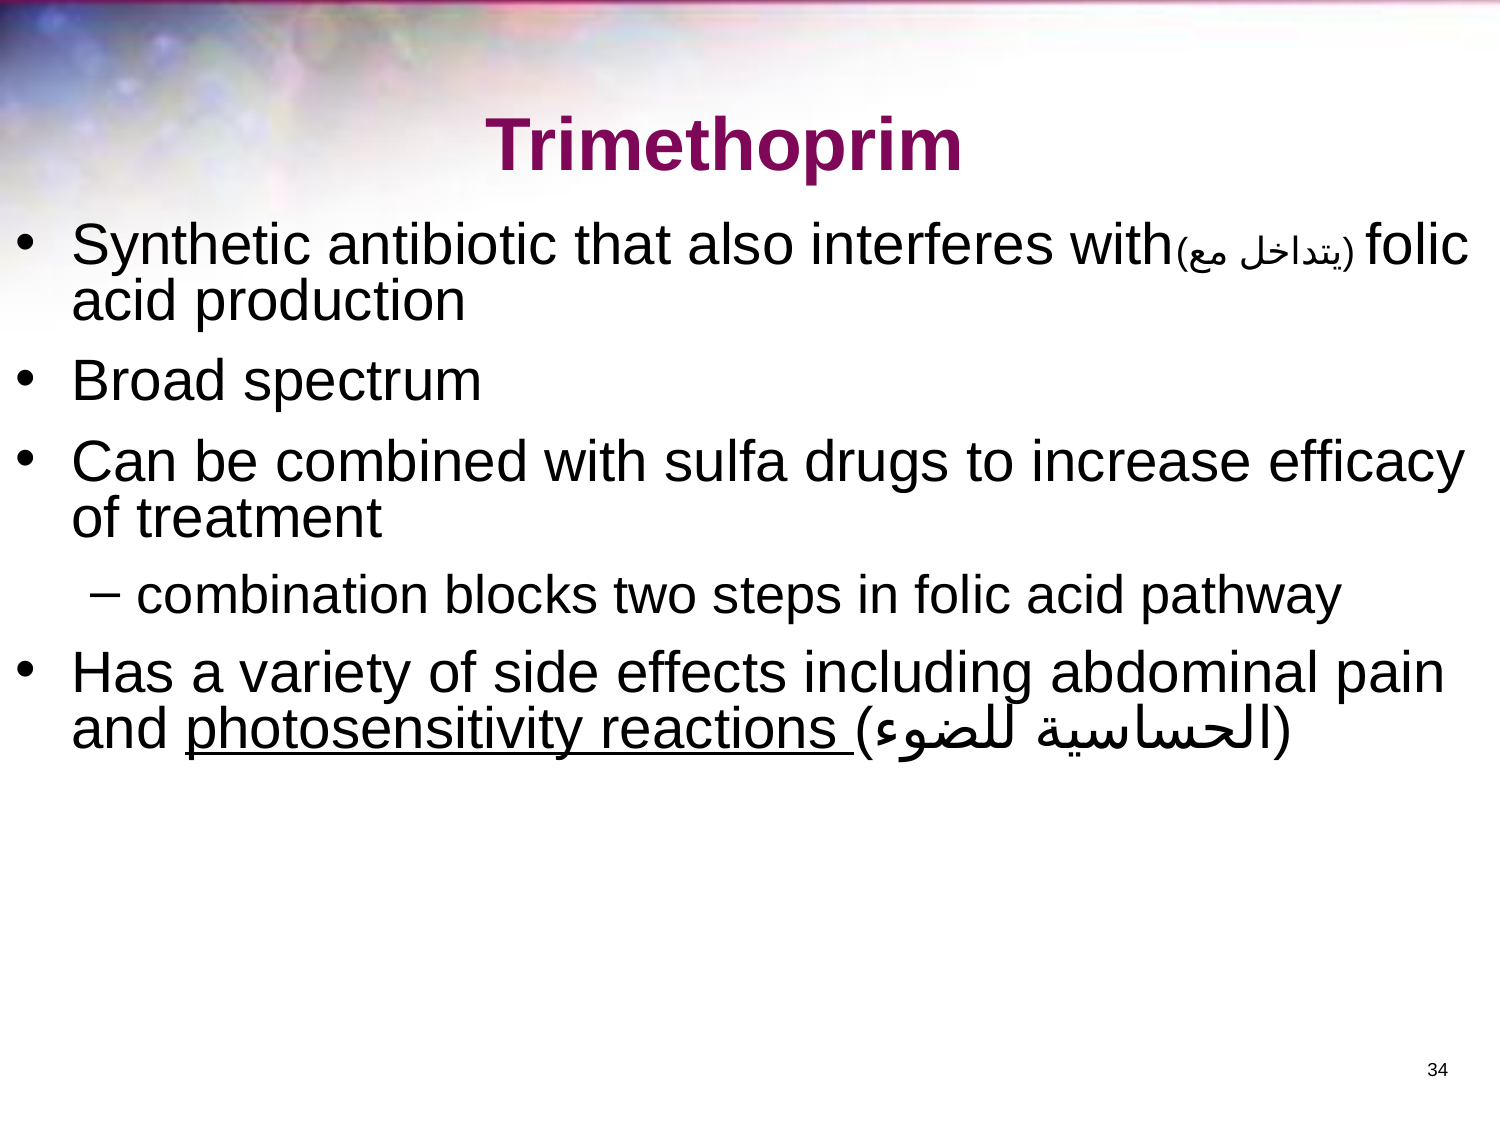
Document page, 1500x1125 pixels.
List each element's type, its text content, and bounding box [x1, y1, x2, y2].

slide_number ‹#› [1412, 1050, 1500, 1100]
title Trimethoprim [112, 87, 1338, 212]
list Synthetic antibiotic that also interferes with(يتداخل مع) folic acid production Broad spectrum Can be combined with sulfa drugs to increase efficacy of treatment combination blocks two steps in folic acid pathway Has a variety of side effects including abdominal pain and photosensitivity reactions (الحساسية للضوء) [0, 212, 1500, 1088]
picture [0, 0, 1500, 212]
